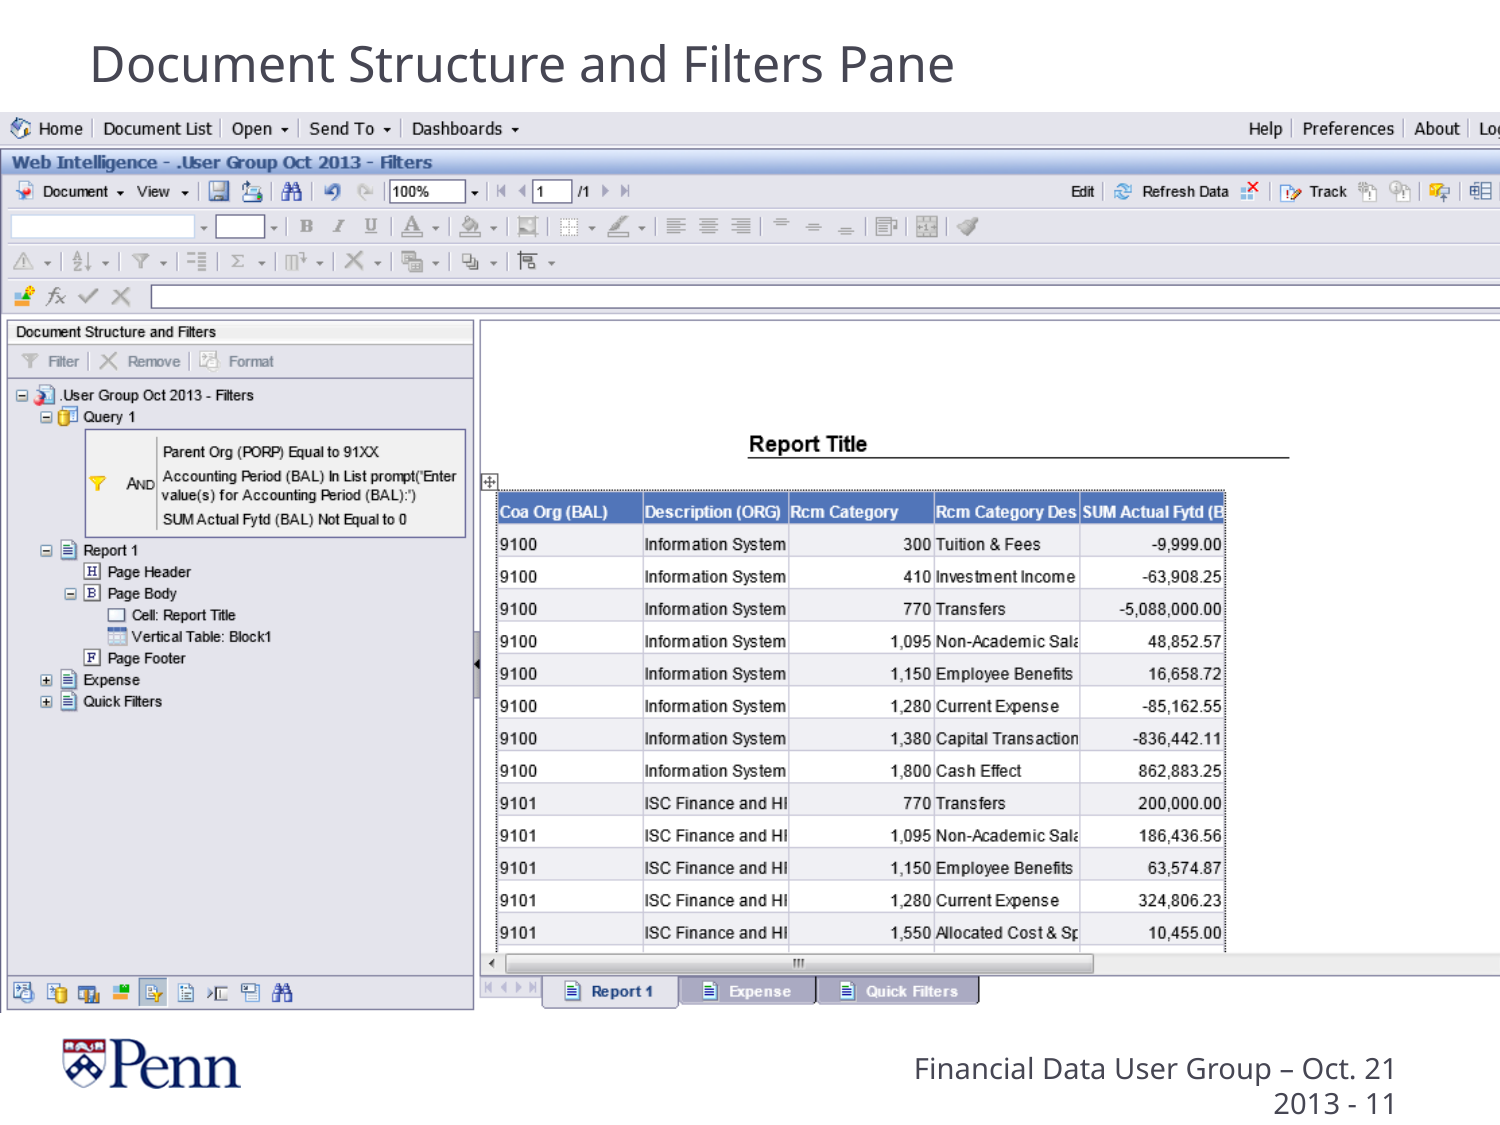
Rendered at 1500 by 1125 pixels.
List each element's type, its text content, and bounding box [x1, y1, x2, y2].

picture [62, 1038, 241, 1089]
title Document Structure and Filters Pane [75, 24, 1425, 100]
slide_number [837, 1042, 1413, 1103]
picture [0, 112, 1500, 1013]
